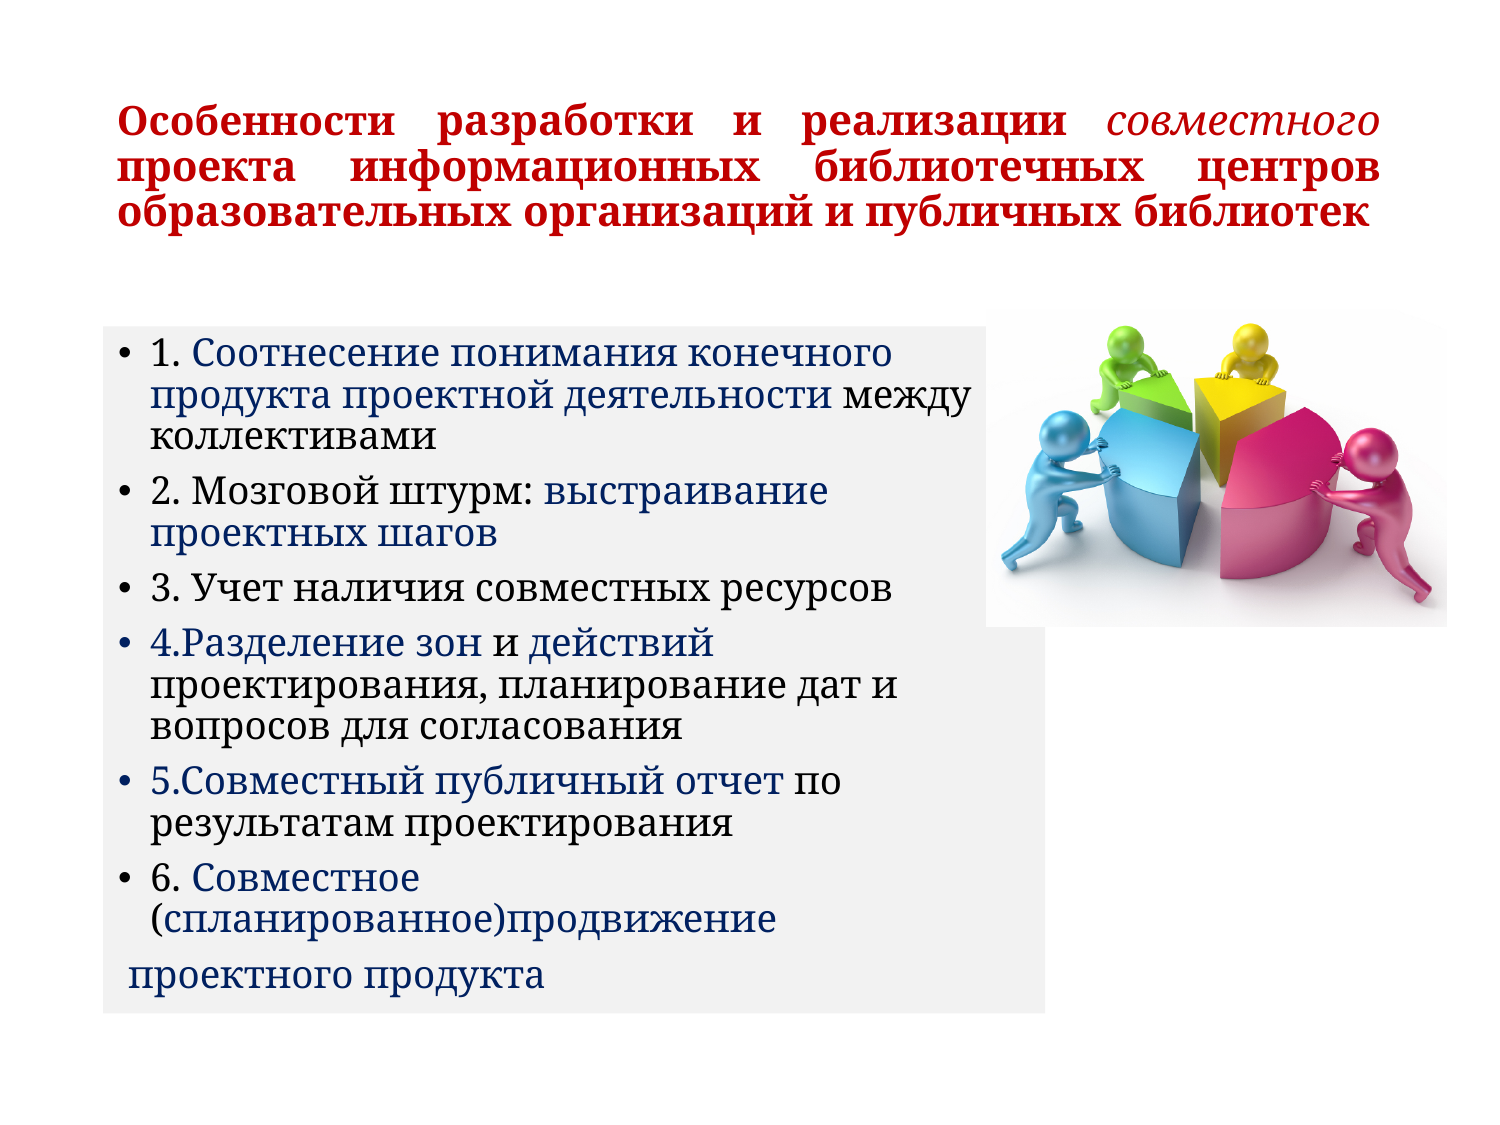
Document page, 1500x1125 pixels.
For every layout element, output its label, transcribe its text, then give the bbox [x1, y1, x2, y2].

title Особенности разработки и реализации совместного проекта информационных библиотечных центров образовательных организаций и публичных библиотек [101, 78, 1396, 310]
picture [986, 309, 1447, 627]
list 1. Соотнесение понимания конечного продукта проектной деятельности между коллективами 2. Мозговой штурм: выстраивание проектных шагов 3. Учет наличия совместных ресурсов 4.Разделение зон и действий проектирования, планирование дат и вопросов для согласования 5.Совместный публичный отчет по результатам проектирования 6. Совместное (спланированное)продвижение проектного продукта [103, 326, 1046, 1014]
